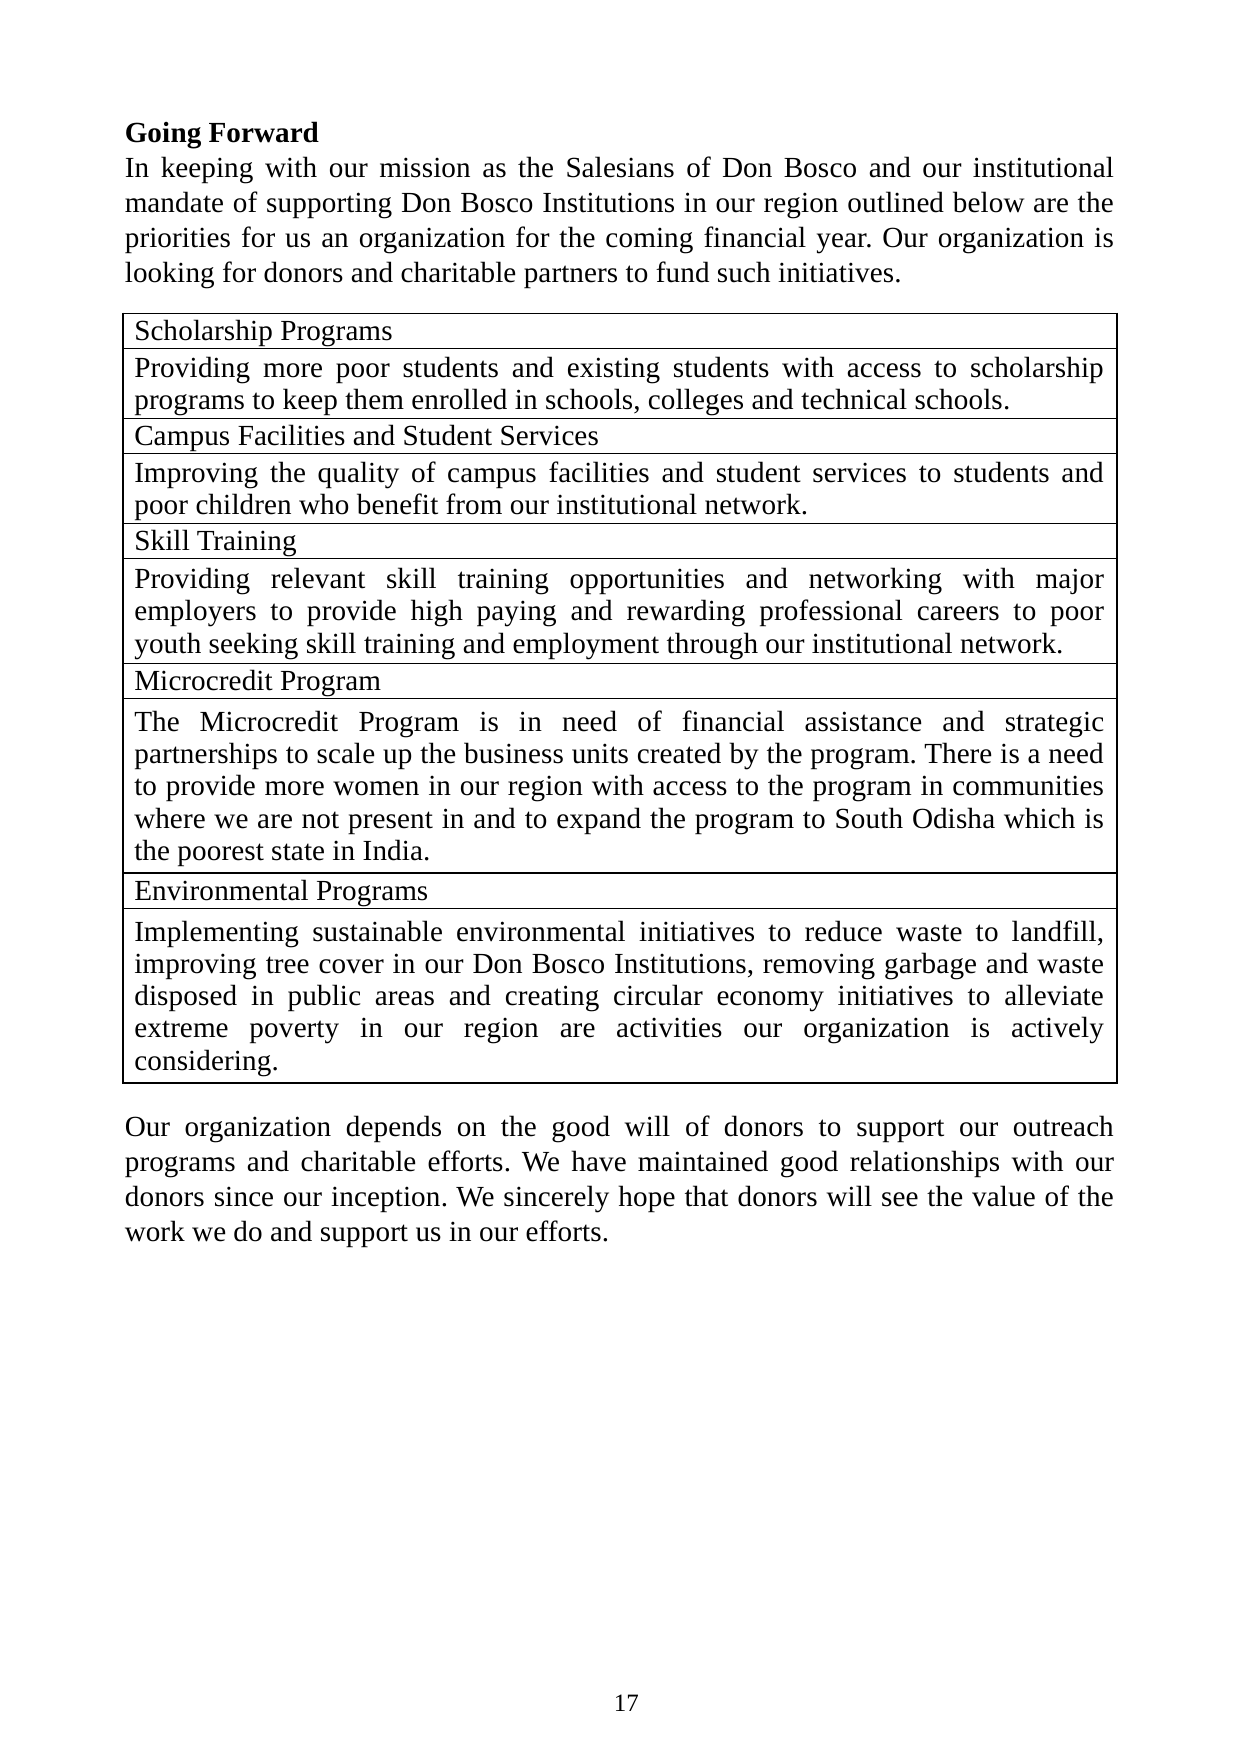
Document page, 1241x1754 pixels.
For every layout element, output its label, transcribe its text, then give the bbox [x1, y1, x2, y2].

table_cell Microcredit Program [124, 664, 1116, 698]
table_cell The Microcredit Program is in need of financial assistance and strategic partnerships to scale up the business units created by the program. There is a need to provide more women in our region with access to the program in communities where we are not present in and to expand the program to South Odisha which is the poorest state in India. [124, 699, 1116, 872]
table_cell Skill Training [124, 524, 1116, 558]
text_box Going Forward In keeping with our mission as the Salesians of Don Bosco and our institutional mandate of supporting Don Bosco Institutions in our region outlined below are the priorities for us an organization for the coming financial year. Our organization is looking for donors and charitable partners to fund such initiatives. Our organization depends on the good will of donors to support our outreach programs and charitable efforts. We have maintained good relationships with our donors since our inception. We sincerely hope that donors will see the value of the work we do and support us in our efforts. [109, 106, 1131, 1290]
table_cell Implementing sustainable environmental initiatives to reduce waste to landfill, improving tree cover in our Don Bosco Institutions, removing garbage and waste disposed in public areas and creating circular economy initiatives to alleviate extreme poverty in our region are activities our organization is actively considering. [124, 909, 1116, 1082]
table_cell Environmental Programs [124, 874, 1116, 908]
text_box 17 [598, 1678, 654, 1724]
table_cell Providing more poor students and existing students with access to scholarship programs to keep them enrolled in schools, colleges and technical schools. [124, 349, 1116, 418]
table_cell Providing relevant skill training opportunities and networking with major employers to provide high paying and rewarding professional careers to poor youth seeking skill training and employment through our institutional network. [124, 559, 1116, 663]
table_cell Improving the quality of campus facilities and student services to students and poor children who benefit from our institutional network. [124, 454, 1116, 523]
table_header Scholarship Programs [124, 314, 1116, 348]
table_cell Campus Facilities and Student Services [124, 419, 1116, 453]
